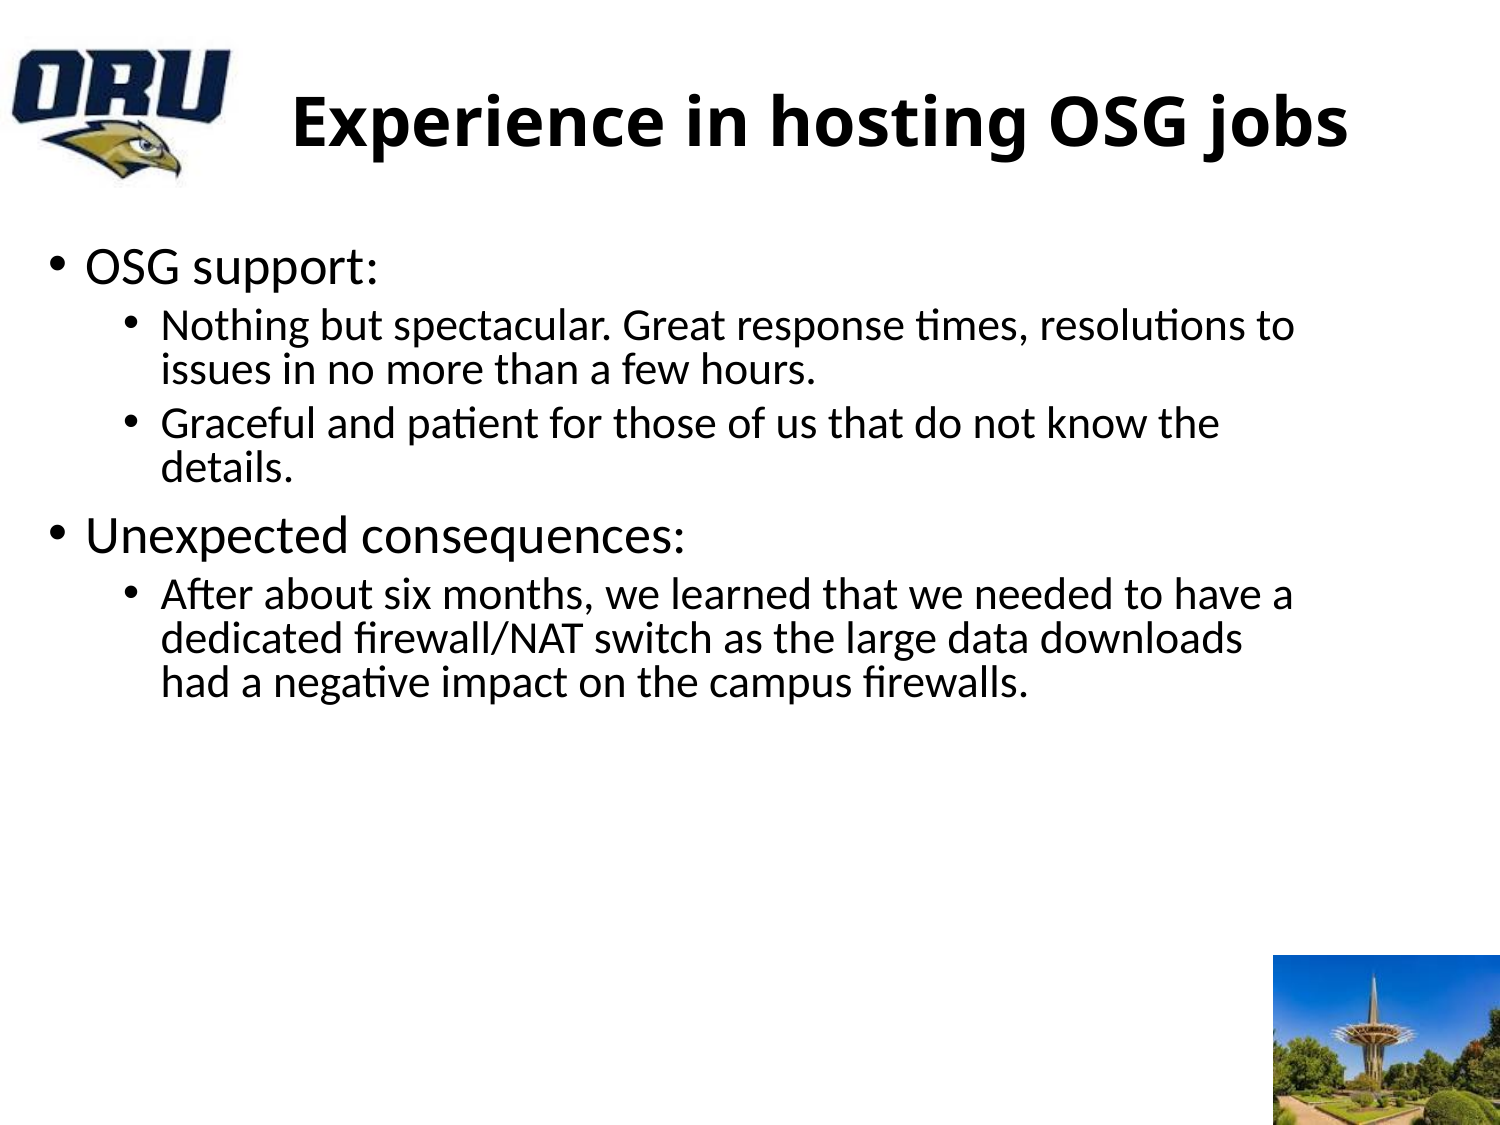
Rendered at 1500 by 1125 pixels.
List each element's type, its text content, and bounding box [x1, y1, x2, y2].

picture [0, 0, 243, 232]
picture [1273, 955, 1500, 1125]
list OSG support: Nothing but spectacular. Great response times, resolutions to issues in no more than a few hours. Graceful and patient for those of us that do not know the details. Unexpected consequences: After about six months, we learned that we needed to have a dedicated firewall/NAT switch as the large data downloads had a negative impact on the campus firewalls. [33, 235, 1327, 1049]
title Experience in hosting OSG jobs [275, 59, 1397, 189]
